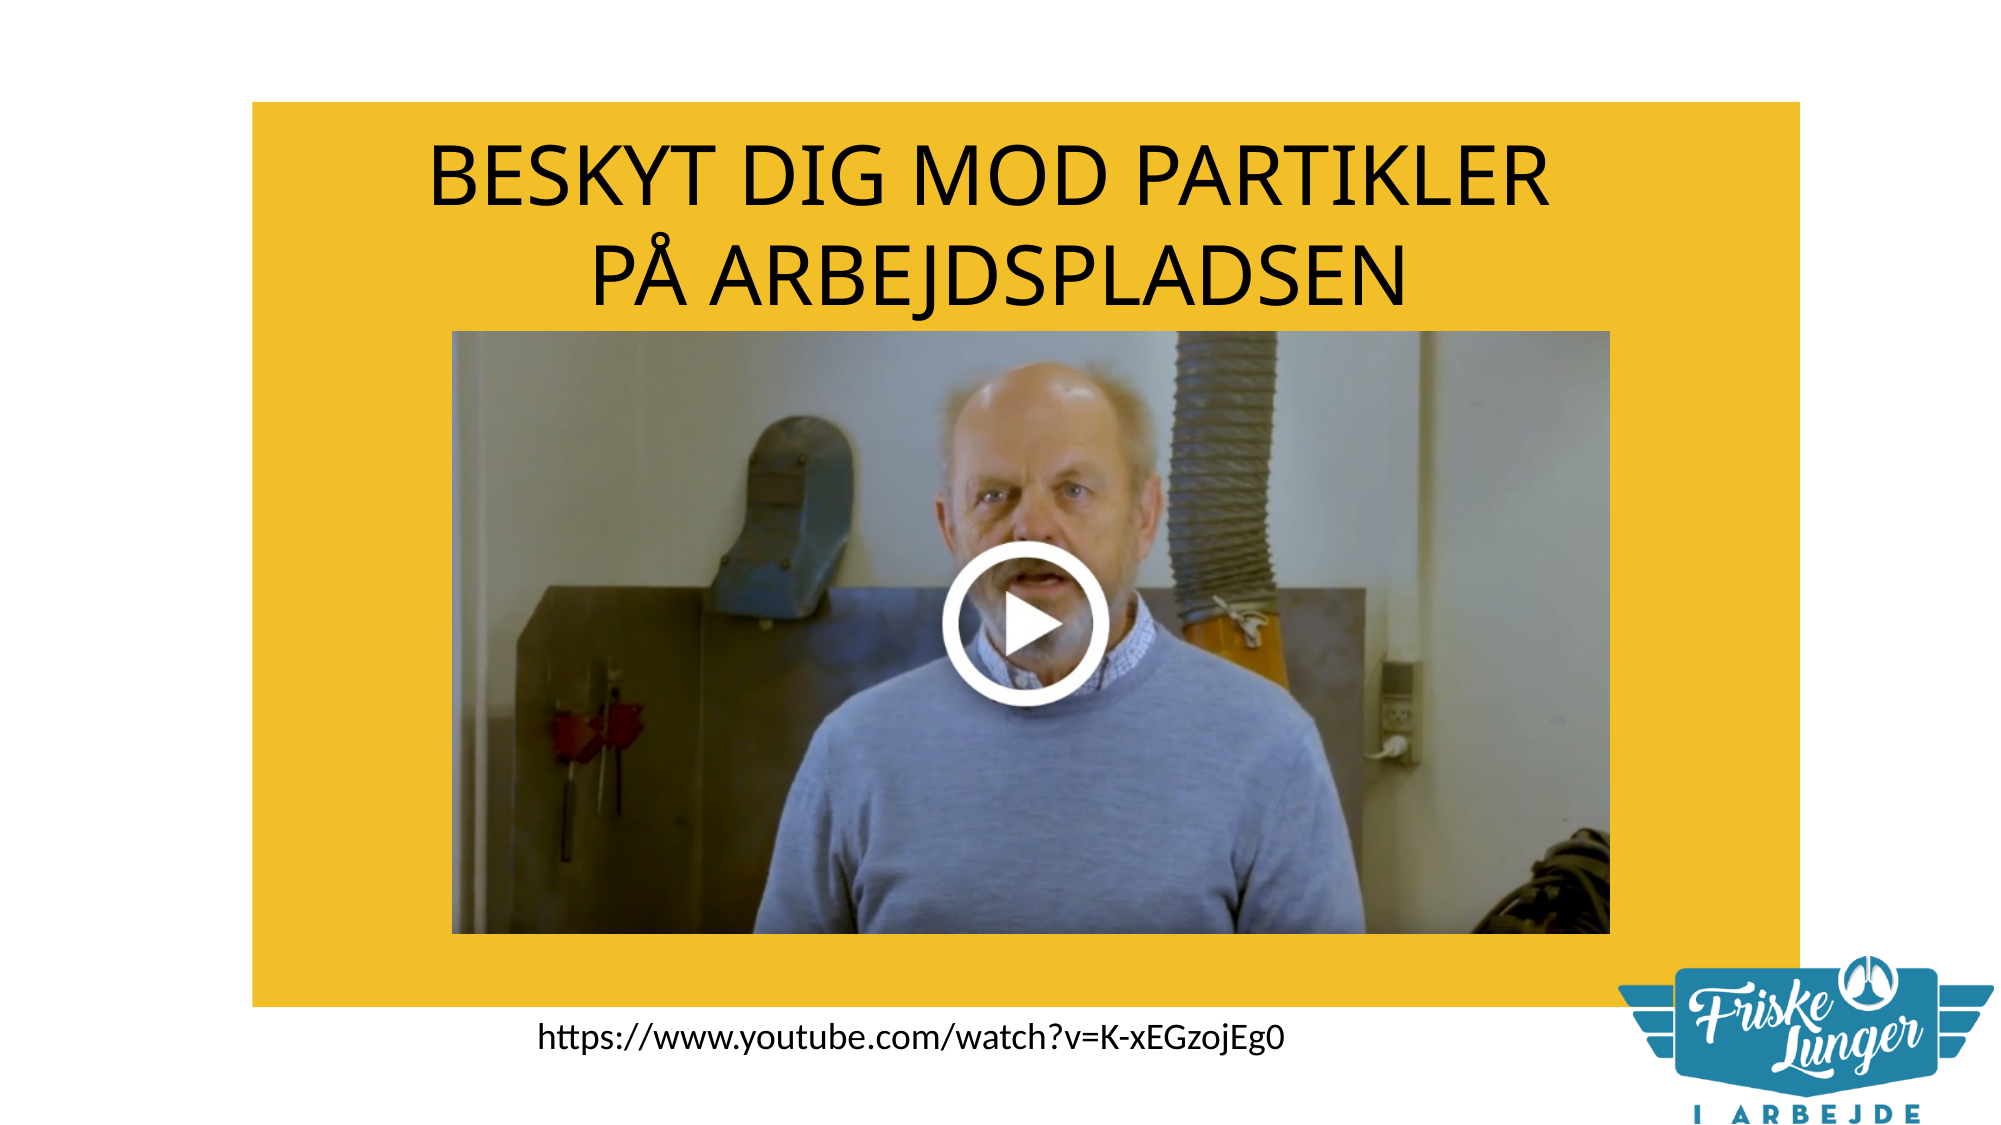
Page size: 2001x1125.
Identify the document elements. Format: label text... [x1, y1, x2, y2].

text_box https://www.youtube.com/watch?v=K-xEGzojEg0 [522, 1004, 1301, 1065]
picture [452, 331, 1610, 934]
text_box BESKYT DIG MOD PARTIKLER PÅ ARBEJDSPLADSEN [411, 114, 1589, 330]
picture [1618, 956, 1994, 1124]
text_box [252, 101, 1800, 1008]
